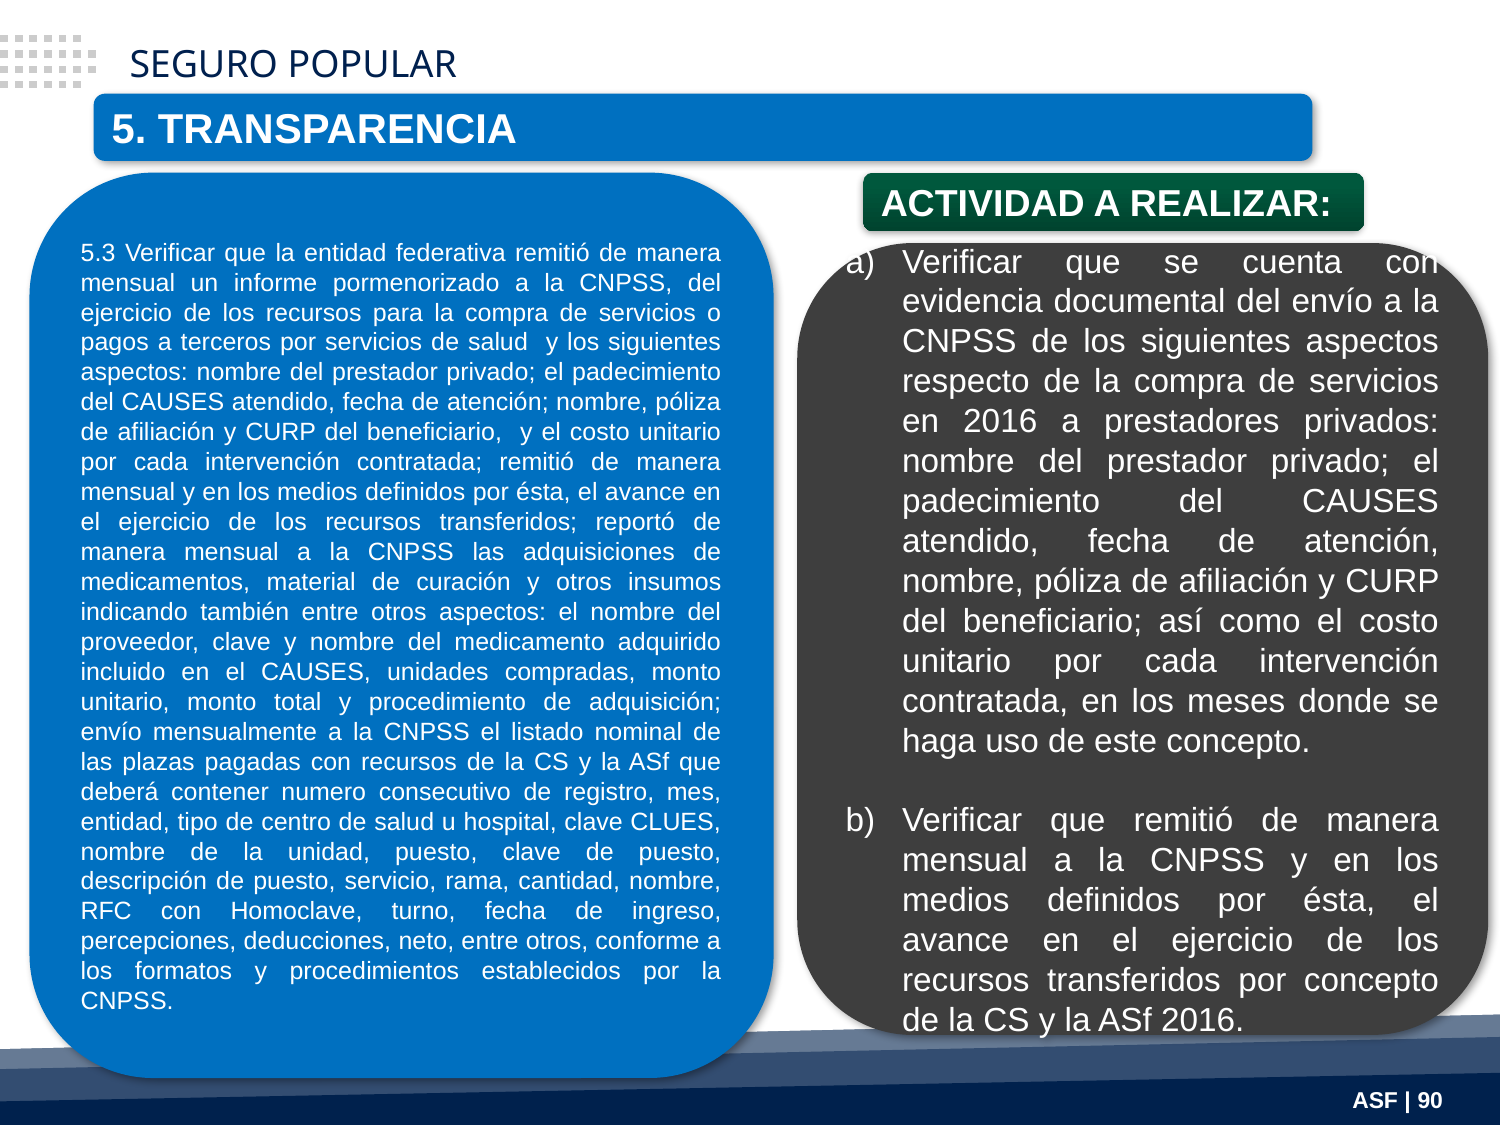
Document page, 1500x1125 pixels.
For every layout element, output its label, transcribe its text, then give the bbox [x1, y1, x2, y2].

text_box Verificar que se cuenta con evidencia documental del envío a la CNPSS de los siguientes aspectos respecto de la compra de servicios en 2016 a prestadores privados: nombre del prestador privado; el padecimiento del CAUSES atendido, fecha de atención, nombre, póliza de afiliación y CURP del beneficiario; así como el costo unitario por cada intervención contratada, en los meses donde se haga uso de este concepto. Verificar que remitió de manera mensual a la CNPSS y en los medios definidos por ésta, el avance en el ejercicio de los recursos transferidos por concepto de la CS y la ASf 2016. [795, 240, 1491, 1038]
text_box SEGURO POPULAR [114, 33, 473, 93]
text_box ACTIVIDAD A REALIZAR: [863, 172, 1365, 232]
text_box 5.3 Verificar que la entidad federativa remitió de manera mensual un informe pormenorizado a la CNPSS, del ejercicio de los recursos para la compra de servicios o pagos a terceros por servicios de salud y los siguientes aspectos: nombre del prestador privado; el padecimiento del CAUSES atendido, fecha de atención; nombre, póliza de afiliación y CURP del beneficiario, y el costo unitario por cada intervención contratada; remitió de manera mensual y en los medios definidos por ésta, el avance en el ejercicio de los recursos transferidos; reportó de manera mensual a la CNPSS las adquisiciones de medicamentos, material de curación y otros insumos indicando también entre otros aspectos: el nombre del proveedor, clave y nombre del medicamento adquirido incluido en el CAUSES, unidades compradas, monto unitario, monto total y procedimiento de adquisición; envío mensualmente a la CNPSS el listado nominal de las plazas pagadas con recursos de la CS y la ASf que deberá contener numero consecutivo de registro, mes, entidad, tipo de centro de salud u hospital, clave CLUES, nombre de la unidad, puesto, clave de puesto, descripción de puesto, servicio, rama, cantidad, nombre, RFC con Homoclave, turno, fecha de ingreso, percepciones, deducciones, neto, entre otros, conforme a los formatos y procedimientos establecidos por la CNPSS. [27, 170, 776, 1081]
text_box 5. TRANSPARENCIA [91, 91, 1315, 163]
slide_number ASF | 90 [1337, 1078, 1489, 1125]
